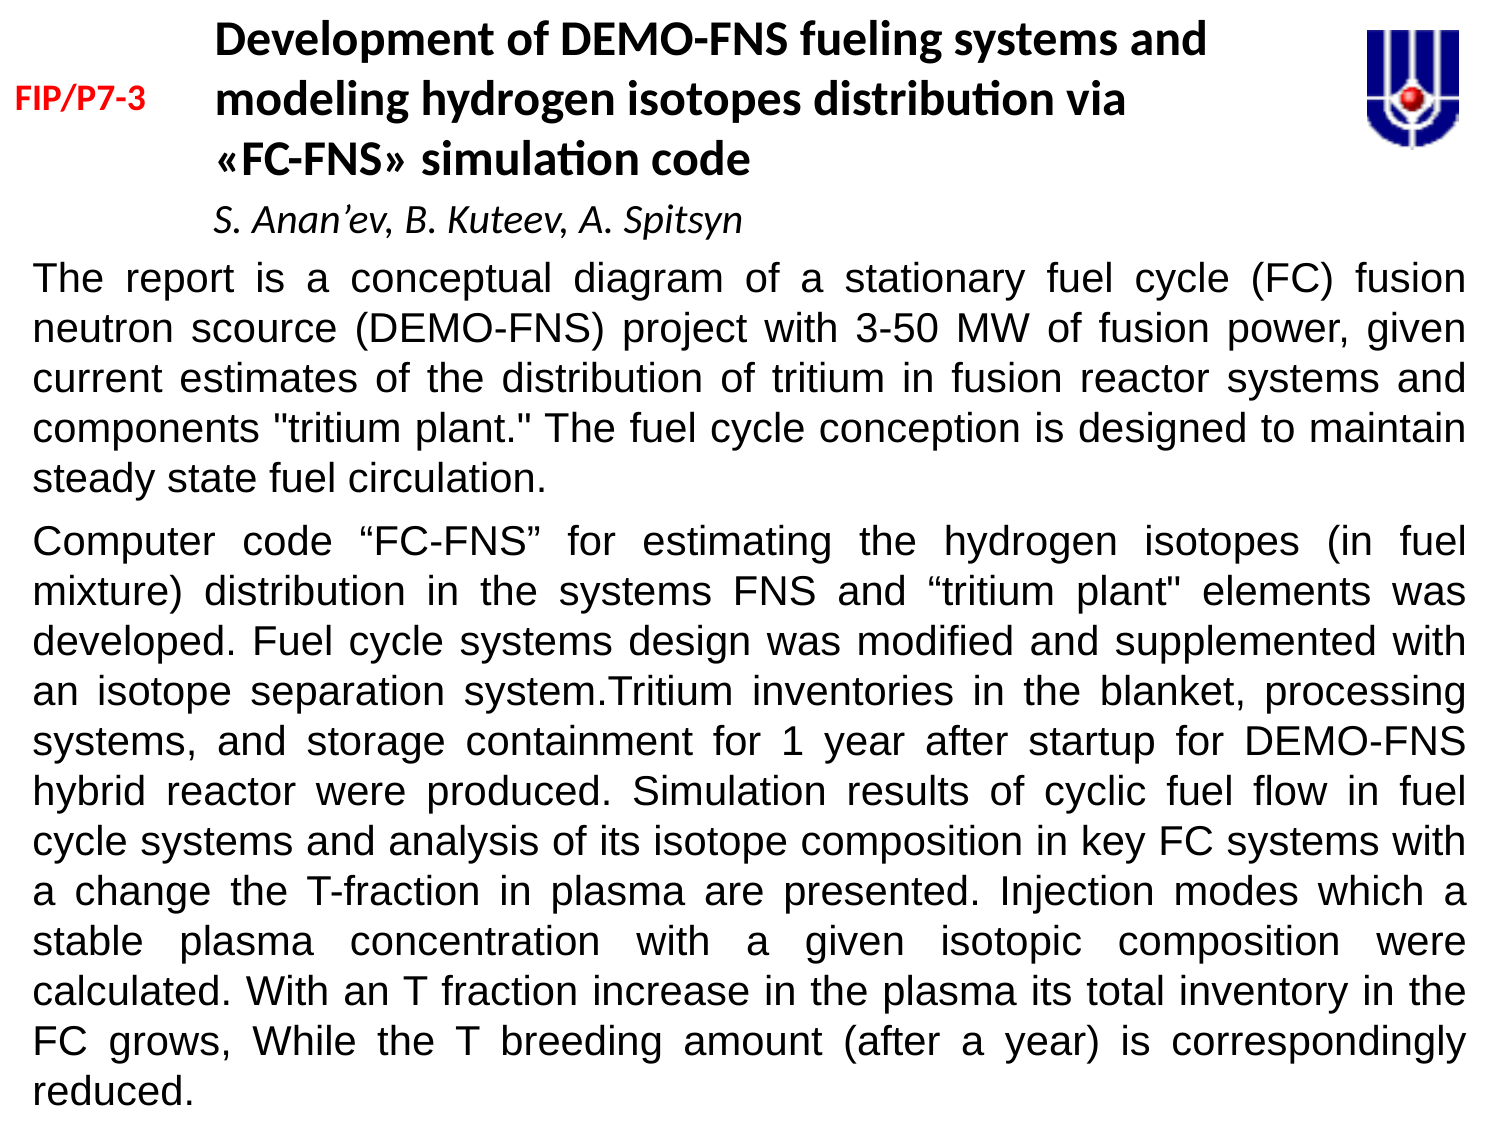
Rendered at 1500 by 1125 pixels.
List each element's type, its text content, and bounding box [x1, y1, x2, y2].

text_box Development of DEMO-FNS fueling systems and modeling hydrogen isotopes distribution via «FC-FNS» simulation code [199, 0, 1353, 184]
text_box FIP/P7-3 [0, 66, 201, 126]
text_box The report is a conceptual diagram of a stationary fuel cycle (FC) fusion neutron scource (DEMO-FNS) project with 3-50 MW of fusion power, given current estimates of the distribution of tritium in fusion reactor systems and components "tritium plant." The fuel cycle conception is designed to maintain steady state fuel circulation. Computer code “FC-FNS” for estimating the hydrogen isotopes (in fuel mixture) distribution in the systems FNS and “tritium plant" elements was developed. Fuel cycle systems design was modified and supplemented with an isotope separation system.Tritium inventories in the blanket, processing systems, and storage containment for 1 year after startup for DEMO-FNS hybrid reactor were produced. Simulation results of cyclic fuel flow in fuel cycle systems and analysis of its isotope composition in key FC systems with a change the T-fraction in plasma are presented. Injection modes which a stable plasma concentration with a given isotopic composition were calculated. With an T fraction increase in the plasma its total inventory in the FC grows, While the T breeding amount (after a year) is correspondingly reduced. [17, 243, 1483, 1121]
text_box S. Anan’ev, B. Kuteev, A. Spitsyn [198, 184, 1392, 243]
picture [1366, 30, 1459, 150]
